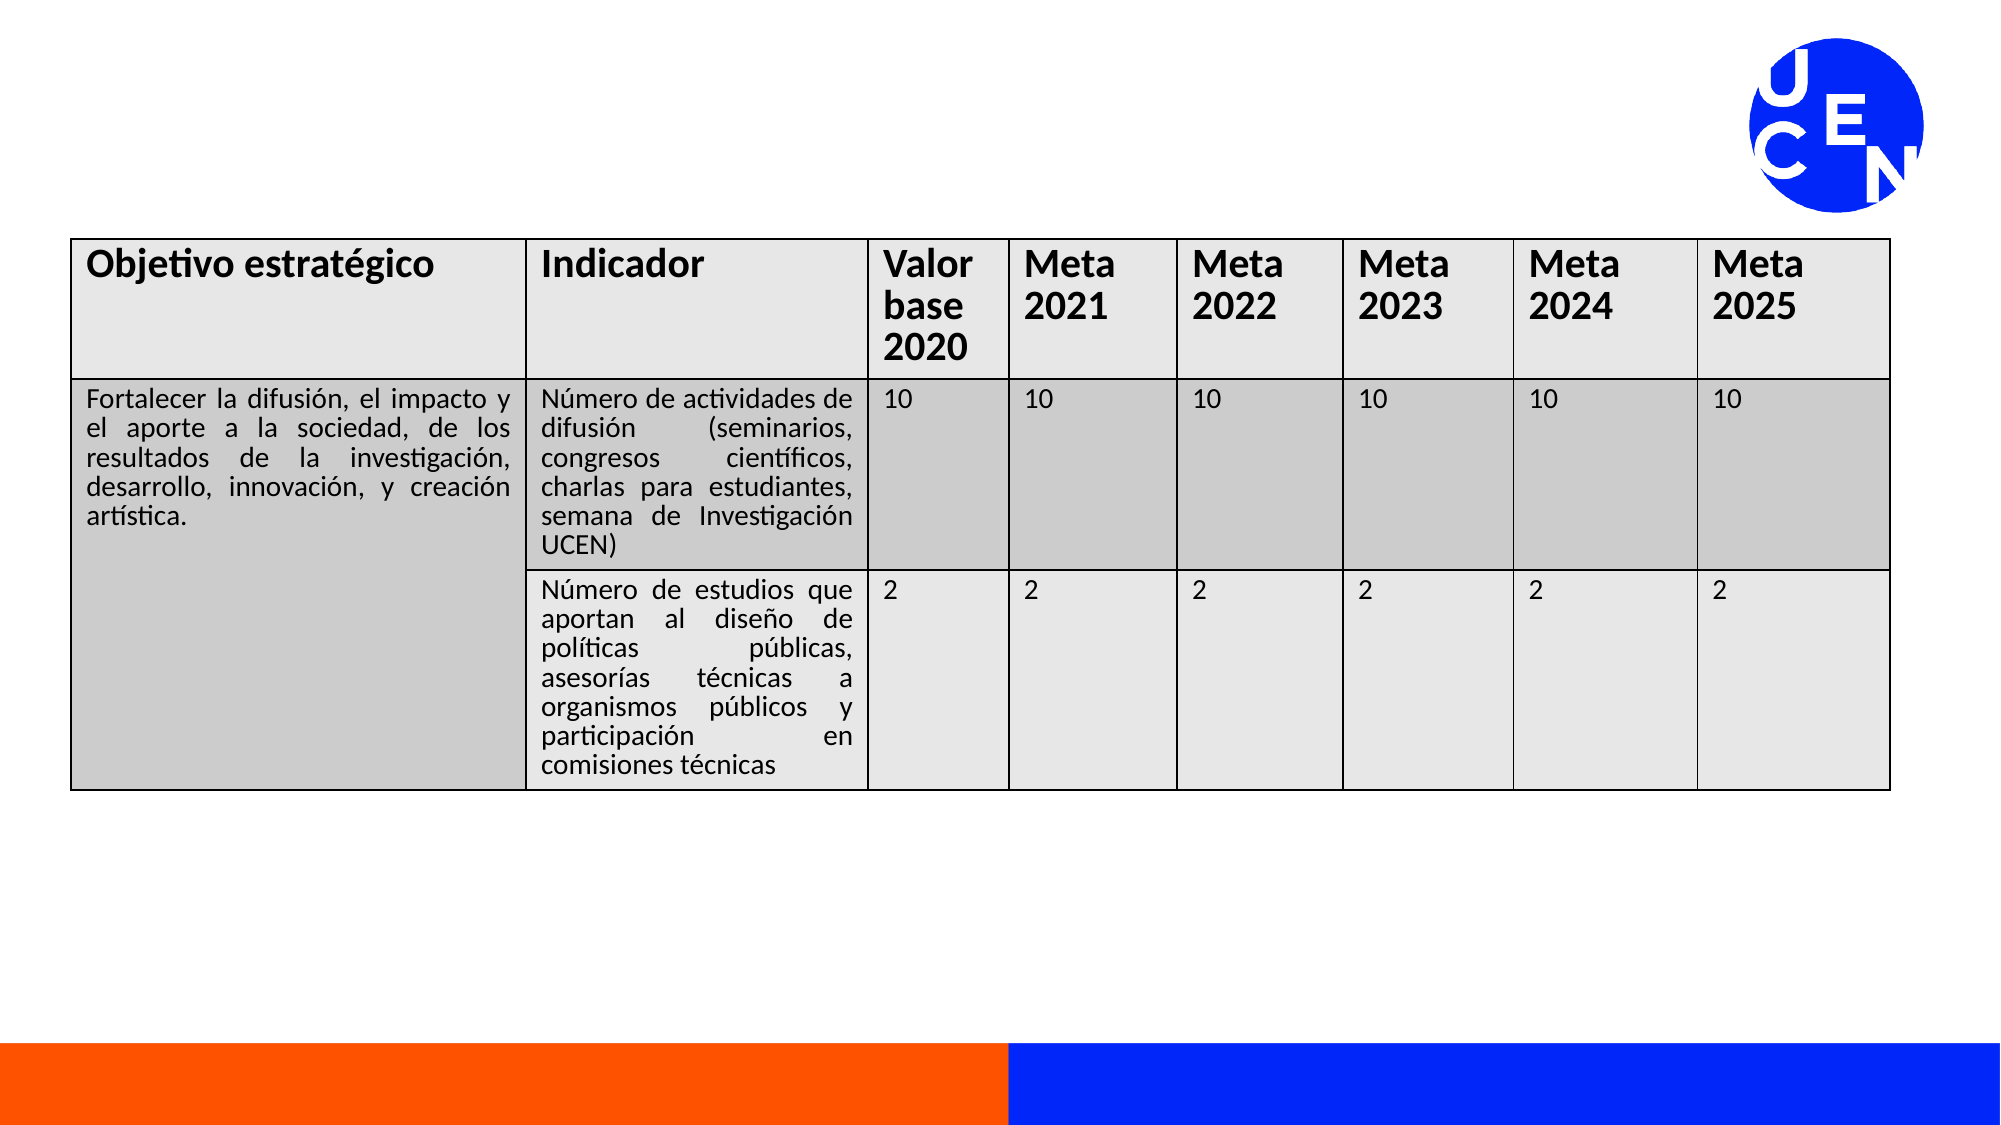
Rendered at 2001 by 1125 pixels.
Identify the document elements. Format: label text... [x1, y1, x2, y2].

table_cell 2 [1698, 571, 1889, 789]
table_header Meta 2024 [1514, 240, 1697, 378]
table_header Meta 2023 [1344, 240, 1513, 378]
picture [0, 1043, 2000, 1125]
table_cell 2 [1178, 571, 1342, 789]
picture [1729, 33, 1943, 221]
table_cell 2 [1344, 571, 1513, 789]
table_header Objetivo estratégico [72, 240, 525, 378]
table_cell Fortalecer la difusión, el impacto y el aporte a la sociedad, de los resultados de la investigación, desarrollo, innovación, y creación artística. [72, 380, 525, 789]
table_cell Número de estudios que aportan al diseño de políticas públicas, asesorías técnicas a organismos públicos y participación en comisiones técnicas [527, 571, 867, 789]
table_header Meta 2021 [1010, 240, 1176, 378]
table_cell 10 [1344, 380, 1513, 569]
table_header Meta 2025 [1698, 240, 1889, 378]
table_cell 2 [1514, 571, 1697, 789]
table_cell 10 [1514, 380, 1697, 569]
table_cell 10 [1010, 380, 1176, 569]
table_cell 10 [1698, 380, 1889, 569]
table_header Indicador [527, 240, 867, 378]
table_cell Número de actividades de difusión (seminarios, congresos científicos, charlas para estudiantes, semana de Investigación UCEN) [527, 380, 867, 569]
table_cell 2 [869, 571, 1008, 789]
table_cell 2 [1010, 571, 1176, 789]
table_cell 10 [1178, 380, 1342, 569]
table_cell 10 [869, 380, 1008, 569]
table_header Valor base 2020 [869, 240, 1008, 378]
table_header Meta 2022 [1178, 240, 1342, 378]
